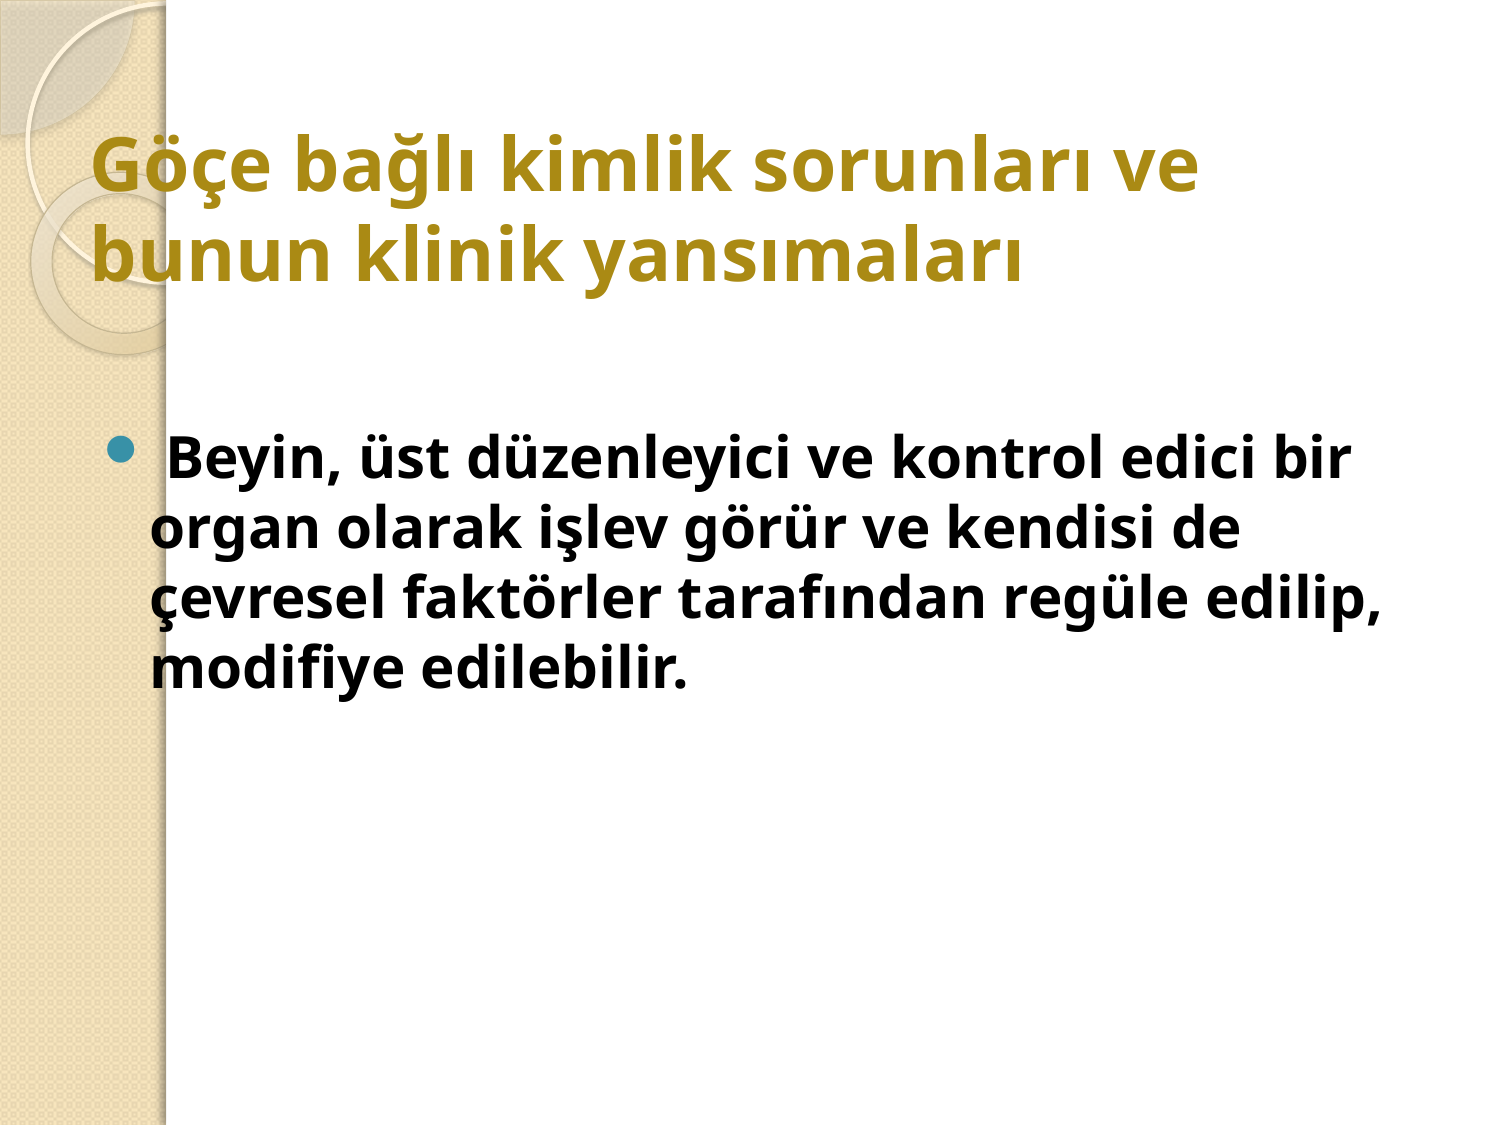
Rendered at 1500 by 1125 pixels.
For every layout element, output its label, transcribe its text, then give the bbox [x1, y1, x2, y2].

title Göçe bağlı kimlik sorunları ve bunun klinik yansımaları [75, 75, 1425, 338]
list Beyin, üst düzenleyici ve kontrol edici bir organ olarak işlev görür ve kendisi de çevresel faktörler tarafından regüle edilip, modifiye edilebilir. [75, 412, 1425, 1007]
